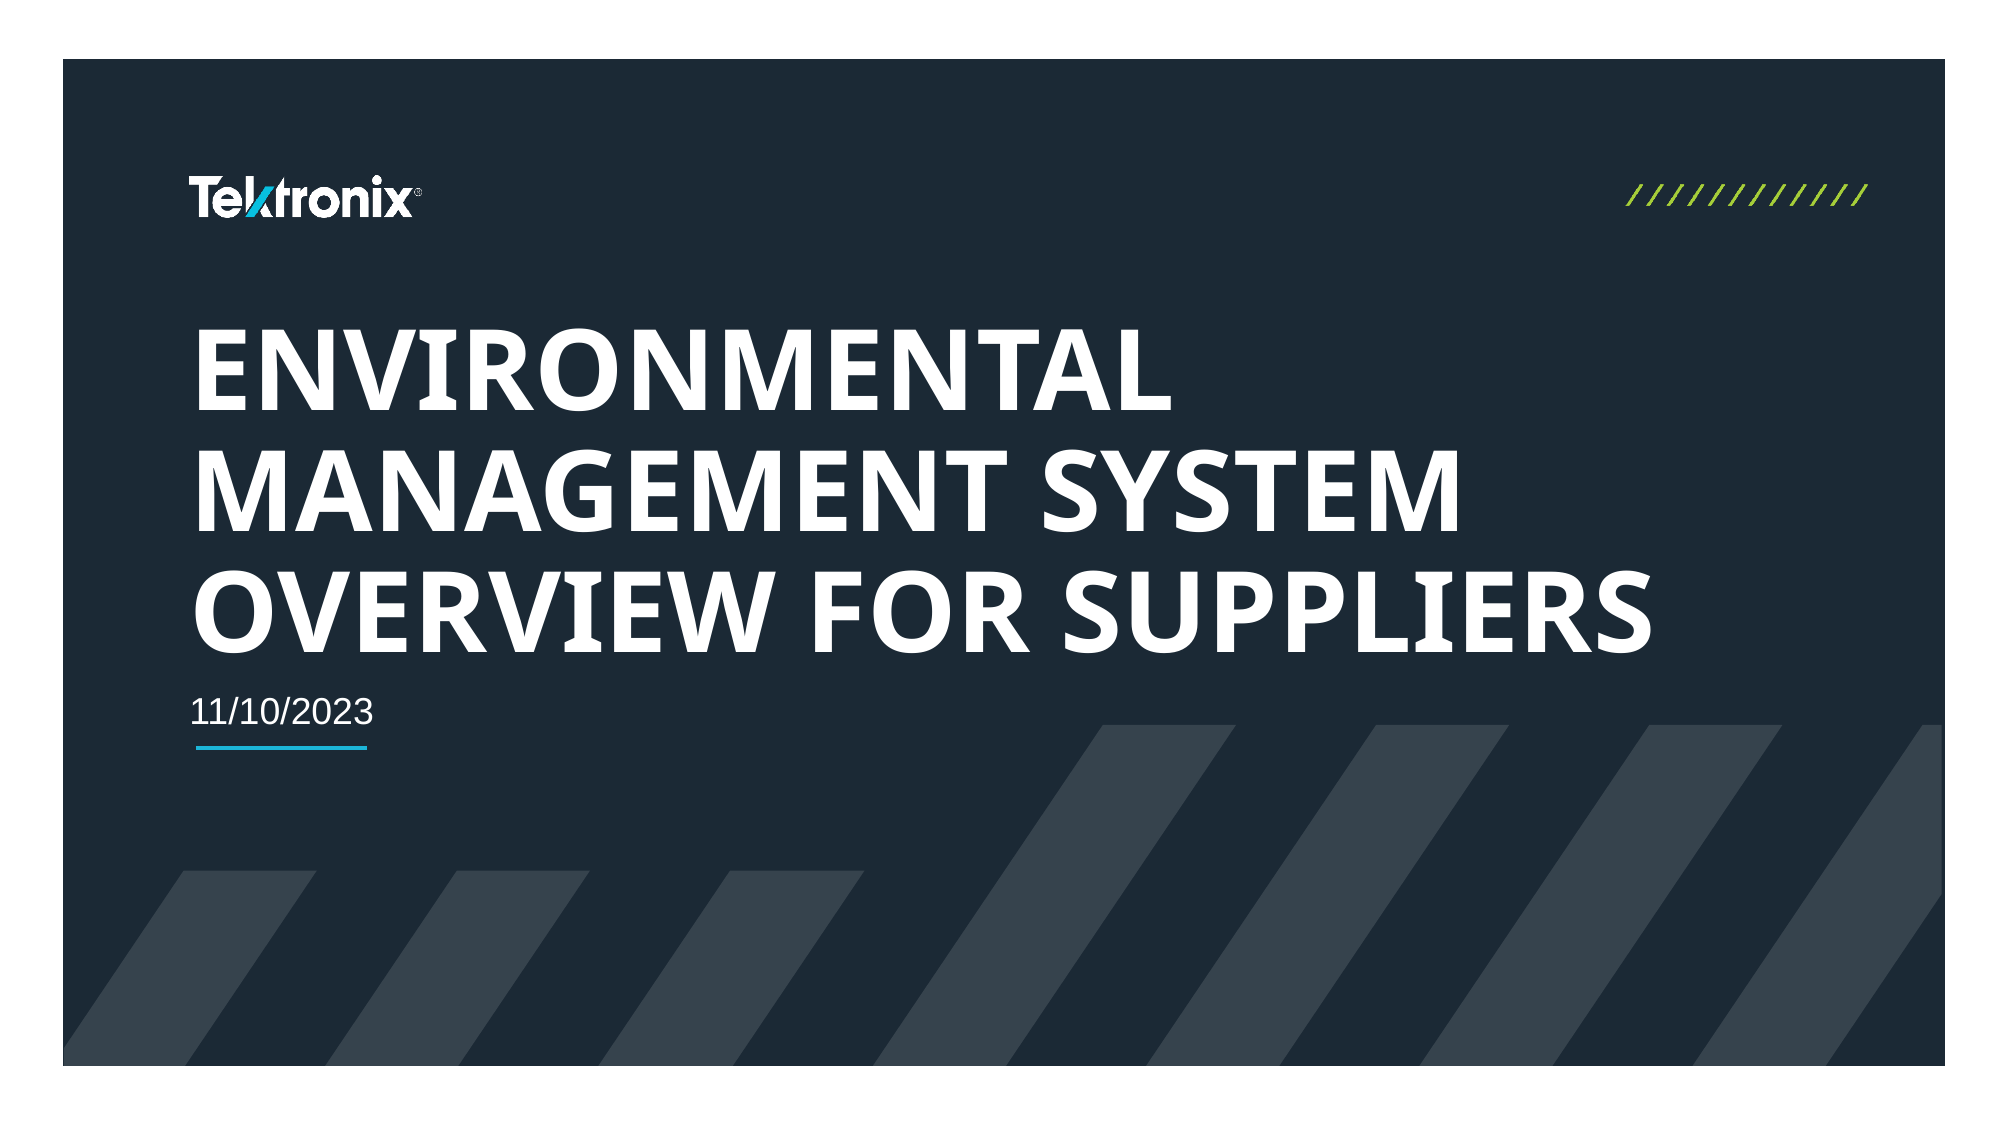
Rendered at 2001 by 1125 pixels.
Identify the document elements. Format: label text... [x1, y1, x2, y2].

title Environmental management system OVERVIEW FOR SUPPLIERS [189, 312, 1900, 484]
list 11/10/2023 [189, 686, 1046, 747]
picture [189, 175, 422, 218]
picture [1625, 184, 1868, 206]
